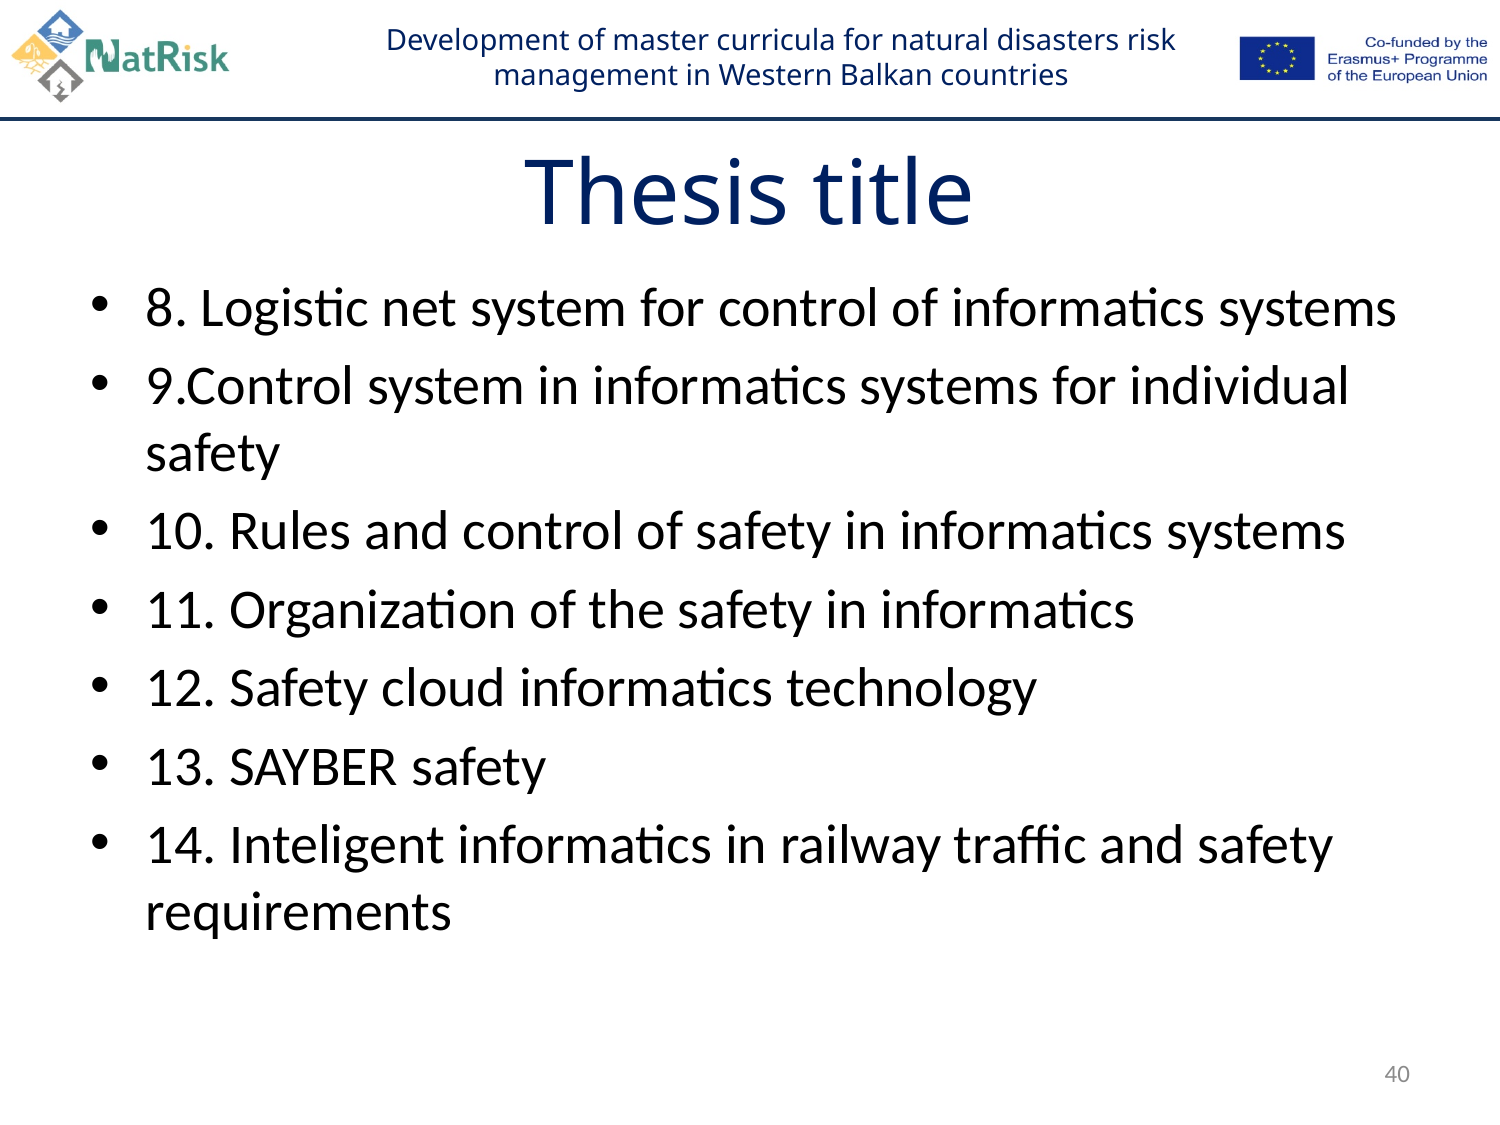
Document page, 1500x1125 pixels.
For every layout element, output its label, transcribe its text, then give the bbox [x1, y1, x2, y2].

title Thesis title [75, 128, 1425, 250]
picture [0, 0, 238, 113]
picture [1224, 24, 1500, 93]
slide_number 40 [1074, 1042, 1425, 1103]
text_box Development of master curricula for natural disasters risk management in Western Balkan countries [324, 24, 1223, 88]
list 8. Logistic net system for control of informatics systems 9.Control system in informatics systems for individual safety 10. Rules and control of safety in informatics systems 11. Organization of the safety in informatics 12. Safety cloud informatics technology 13. SAYBER safety 14. Inteligent informatics in railway traffic and safety requirements [75, 262, 1425, 1005]
